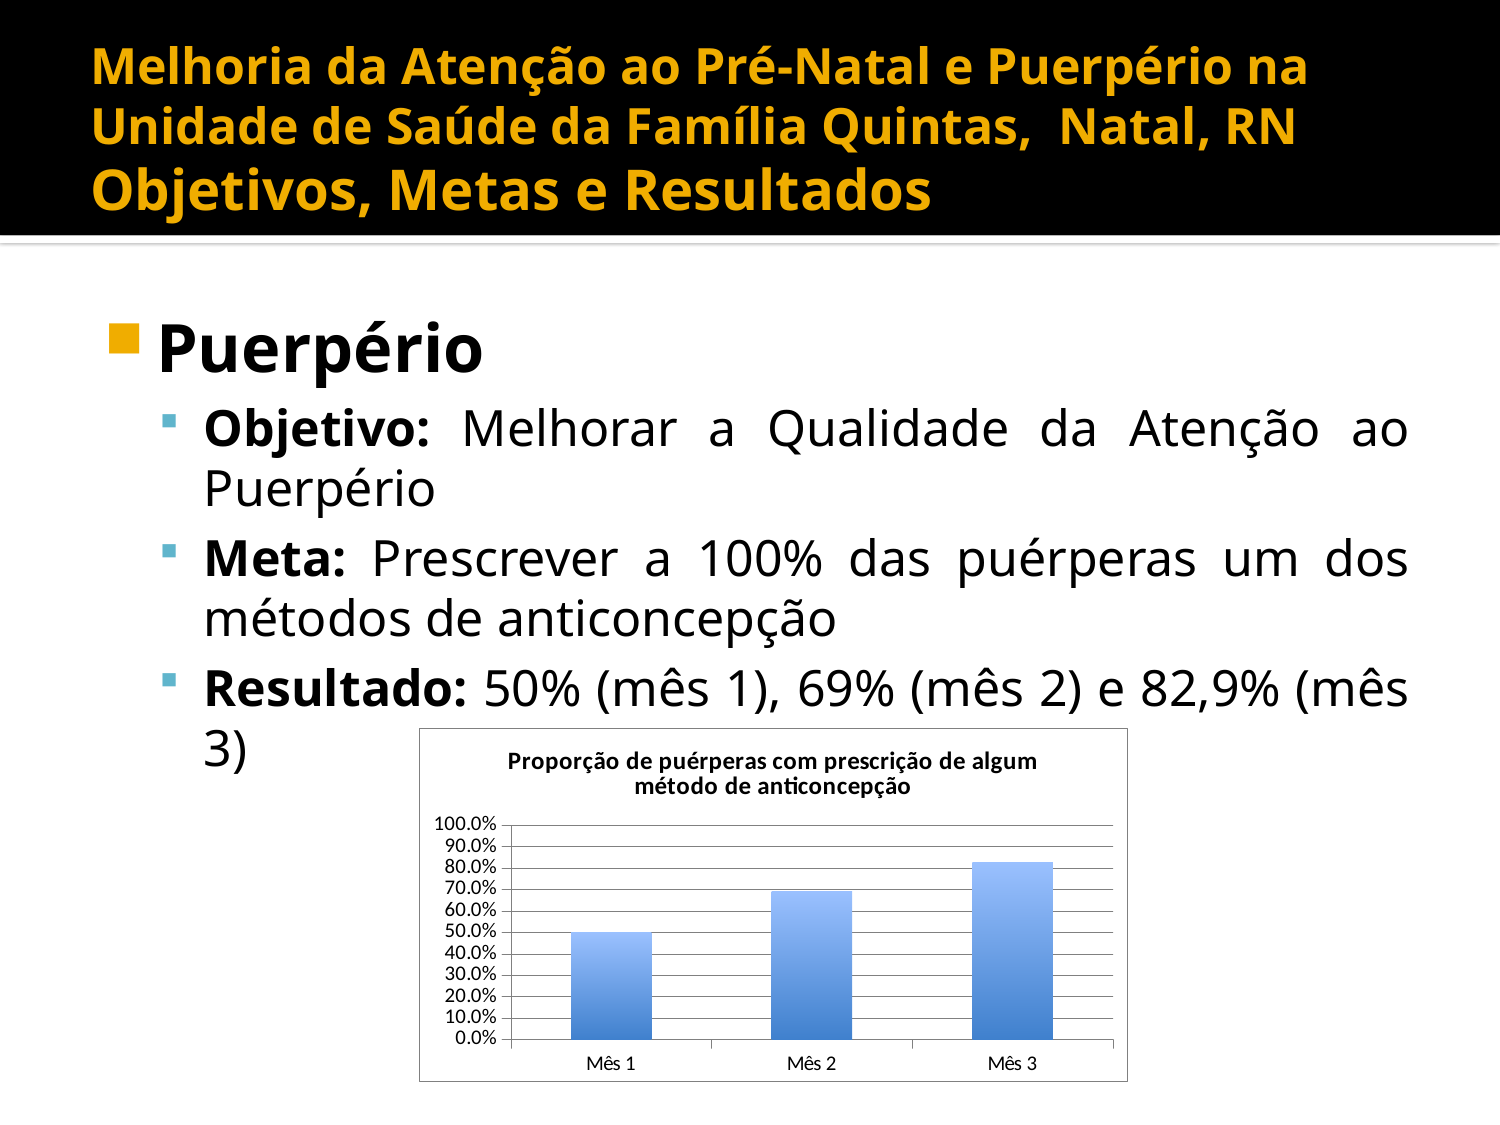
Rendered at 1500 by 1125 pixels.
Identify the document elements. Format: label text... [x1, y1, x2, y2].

list Puerpério Objetivo: Melhorar a Qualidade da Atenção ao Puerpério Meta: Prescrever a 100% das puérperas um dos métodos de anticoncepção Resultado: 50% (mês 1), 69% (mês 2) e 82,9% (mês 3) [75, 291, 1425, 1050]
title Melhoria da Atenção ao Pré-Natal e Puerpério na Unidade de Saúde da Família Quintas, Natal, RN Objetivos, Metas e Resultados [75, 25, 1425, 231]
chart [419, 727, 1128, 1082]
